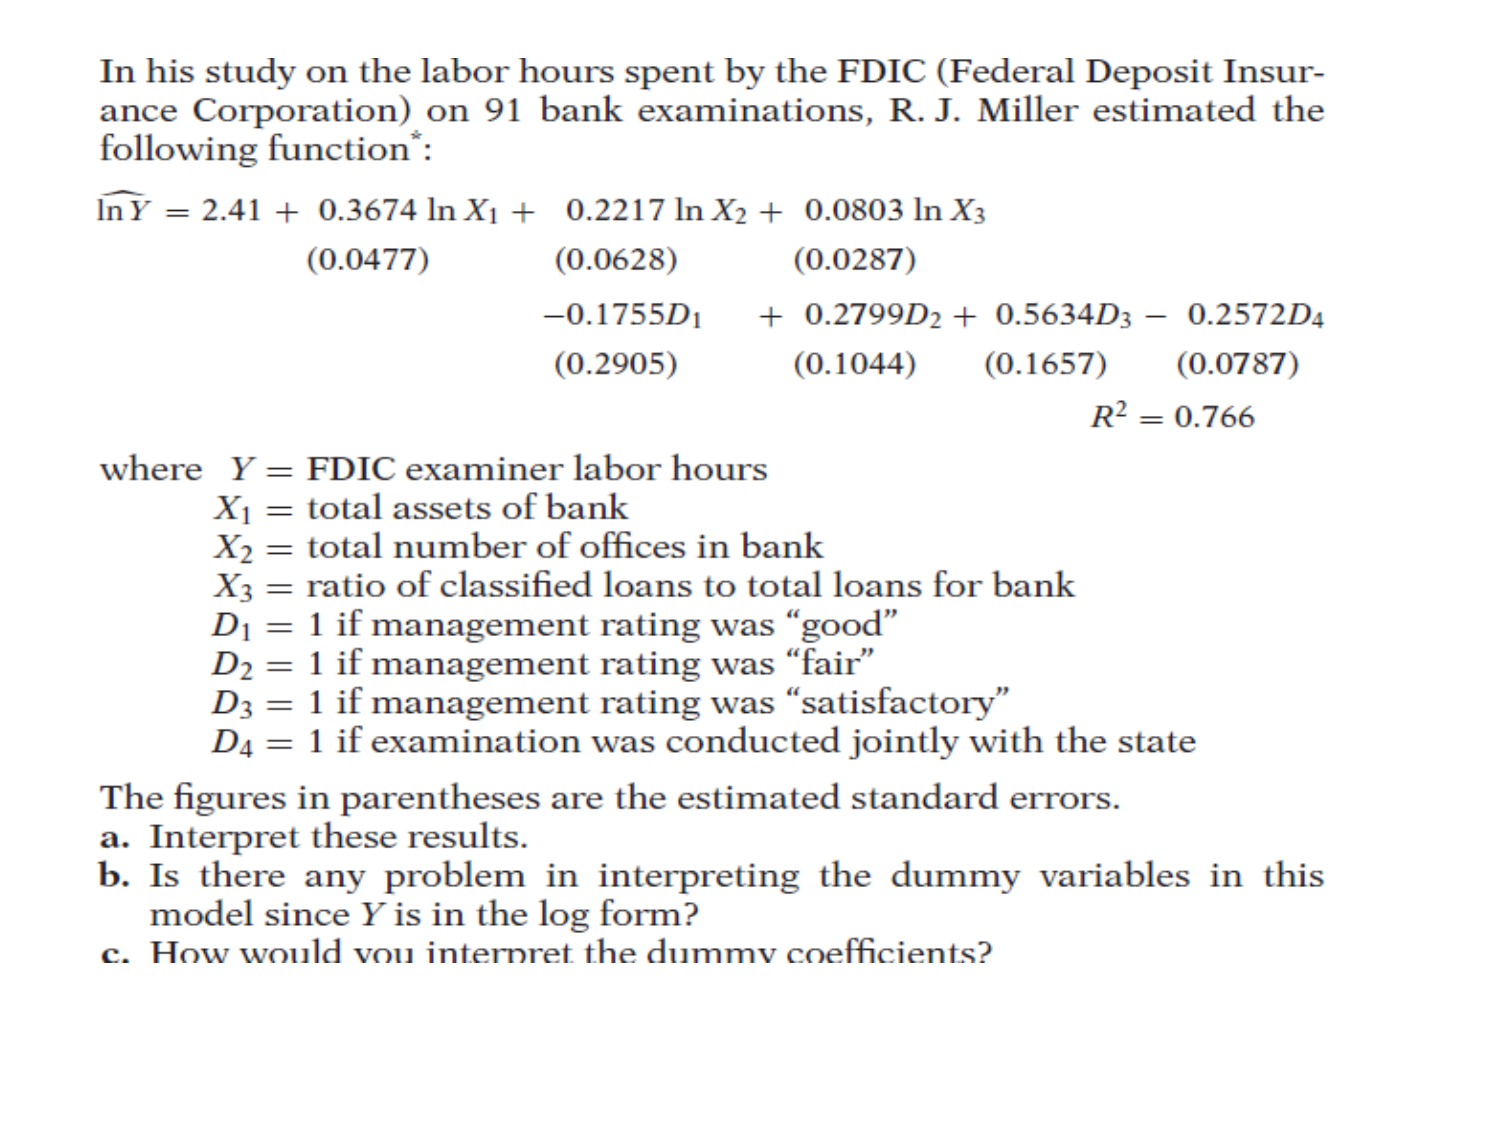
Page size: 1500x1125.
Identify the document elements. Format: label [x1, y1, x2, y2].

picture [93, 58, 1419, 963]
